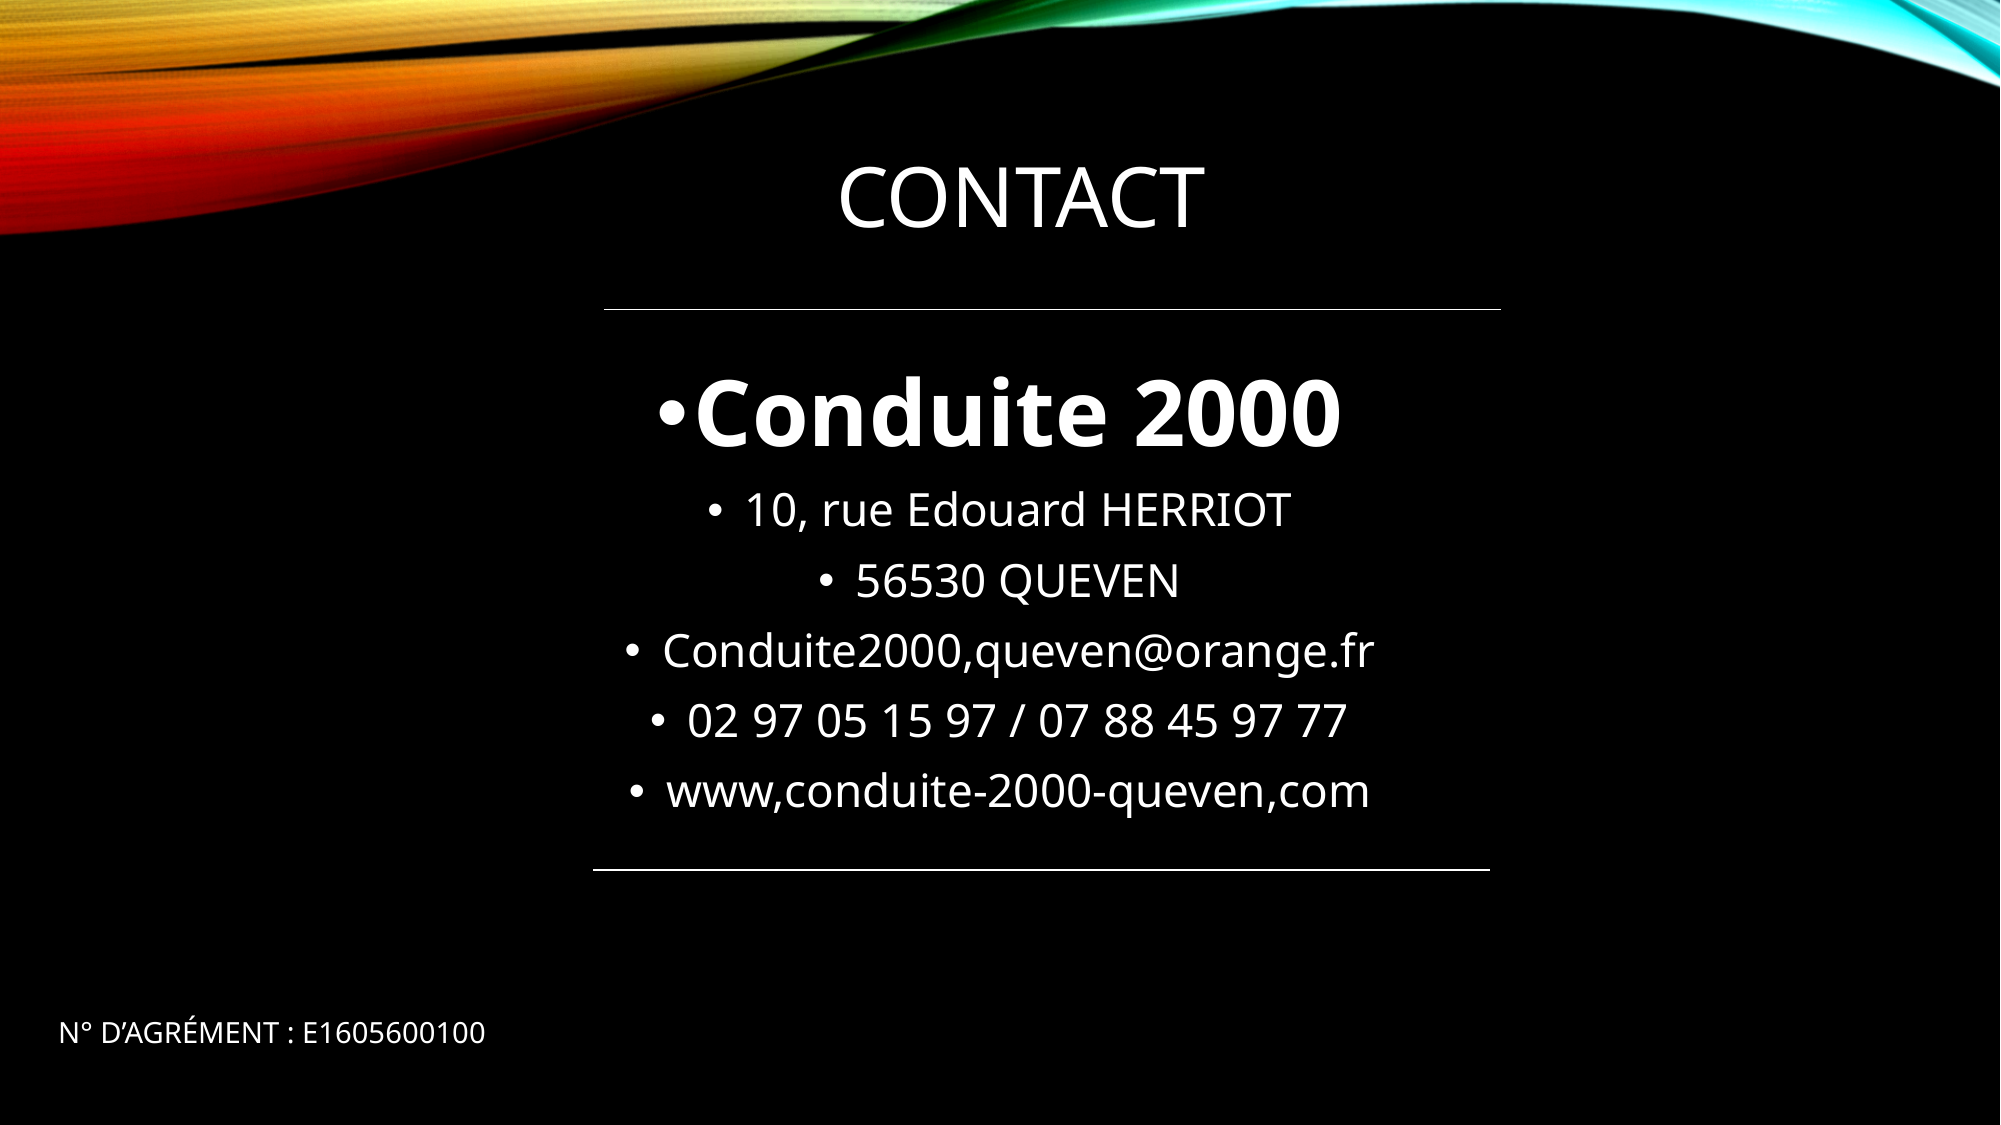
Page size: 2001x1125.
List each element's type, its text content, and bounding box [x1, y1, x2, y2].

title contact [291, 133, 1751, 268]
picture [0, 0, 2000, 237]
text_box N° D’AGRÉMENT : E1605600100 [43, 1007, 644, 1058]
list Conduite 2000 10, rue Edouard HERRIOT 56530 QUEVEN Conduite2000,queven@orange.fr 02 97 05 15 97 / 07 88 45 97 77 www,conduite-2000-queven,com [112, 360, 1888, 1072]
